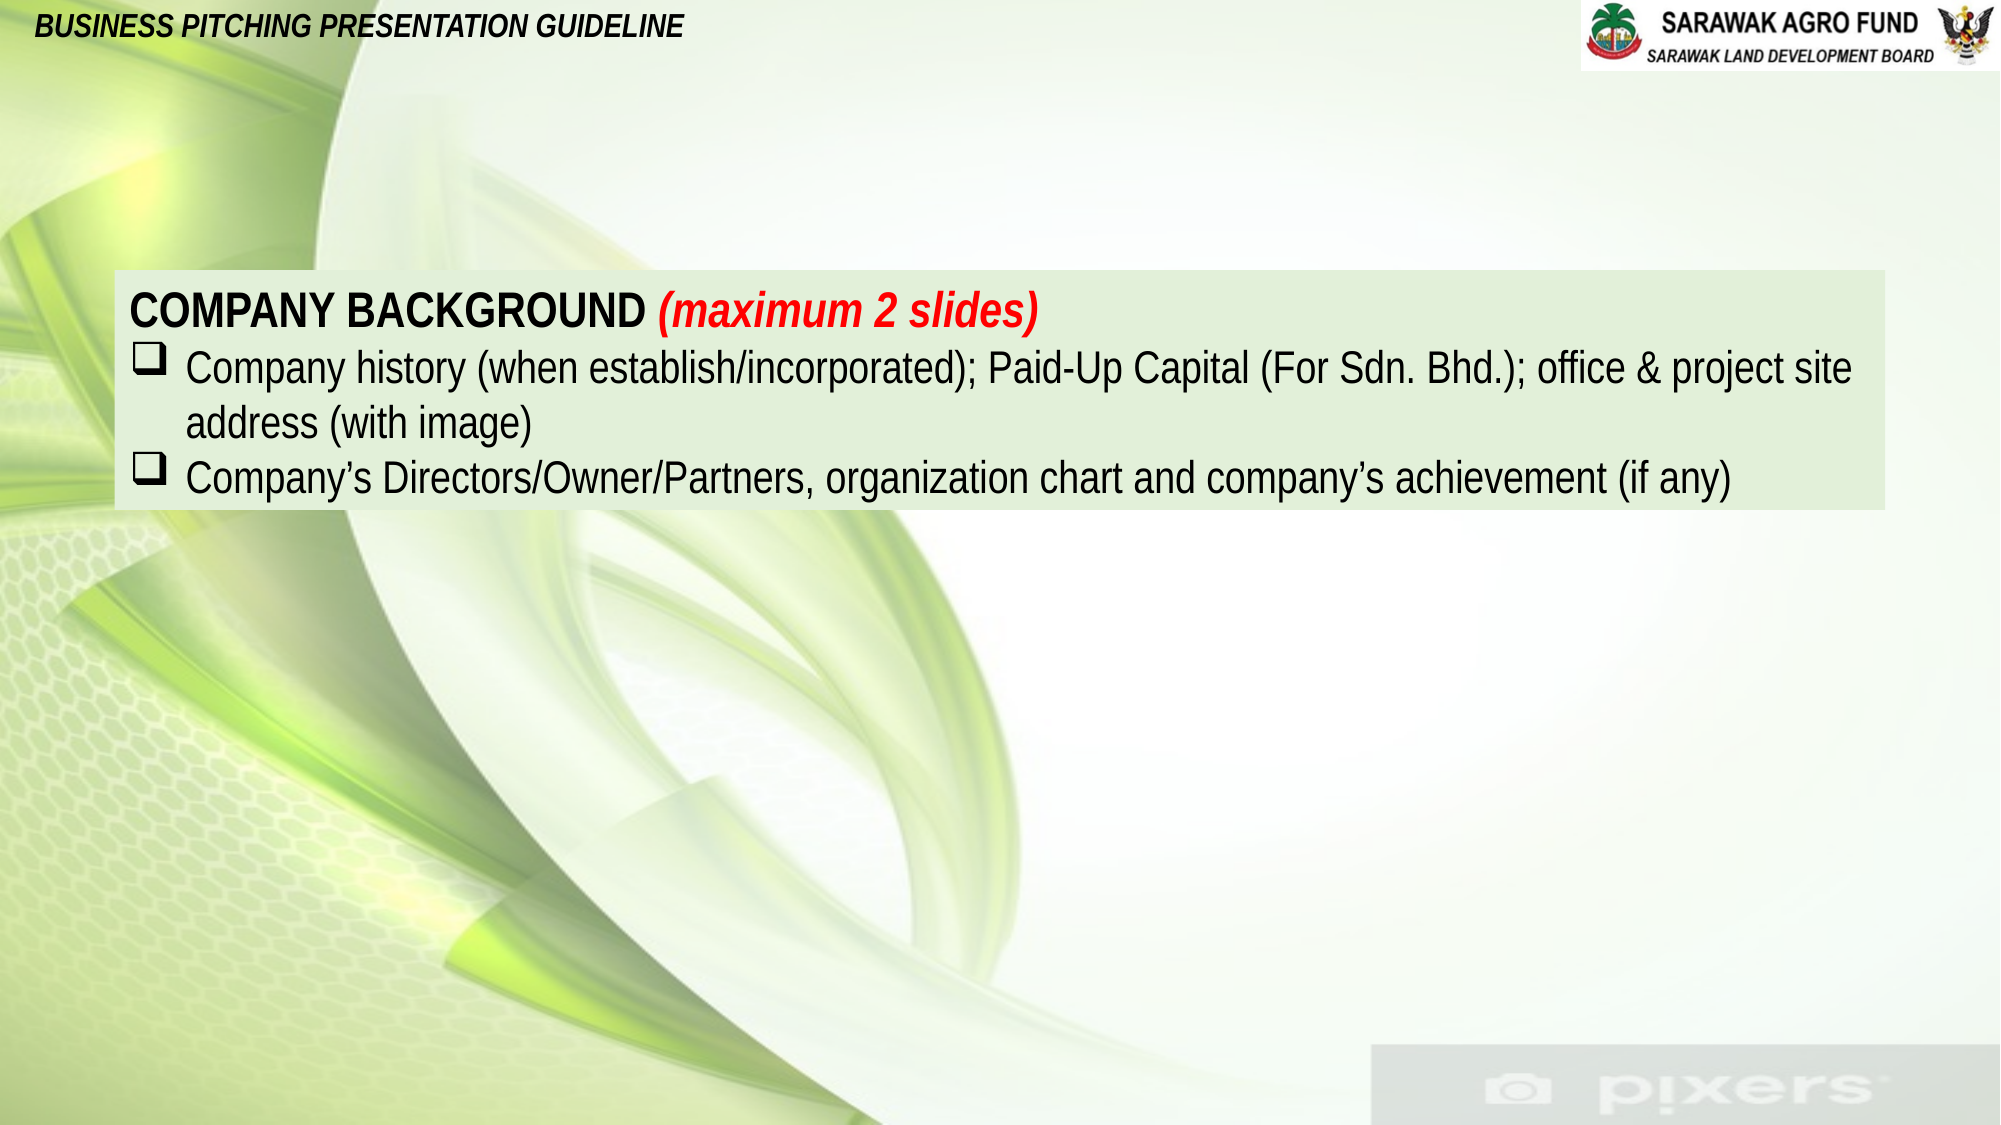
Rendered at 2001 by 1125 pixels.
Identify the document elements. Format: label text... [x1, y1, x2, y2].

text_box BUSINESS PITCHING PRESENTATION GUIDELINE [0, 0, 700, 51]
text_box COMPANY BACKGROUND (maximum 2 slides) Company history (when establish/incorporated); Paid-Up Capital (For Sdn. Bhd.); office & project site address (with image) Company’s Directors/Owner/Partners, organization chart and company’s achievement (if any) [114, 270, 1886, 510]
text_box [0, 0, 2000, 75]
picture [1581, 0, 2000, 71]
